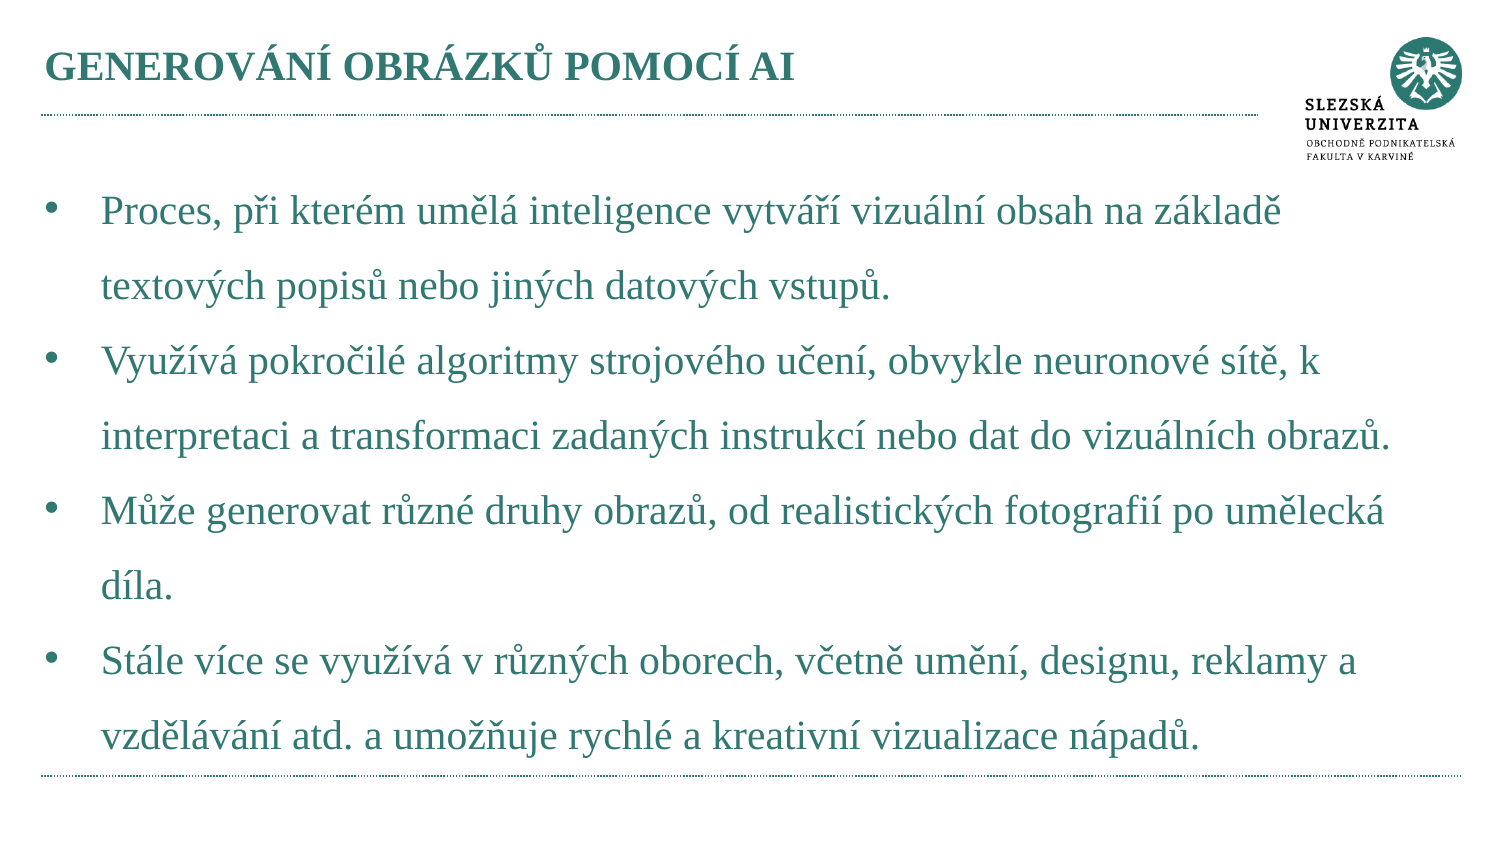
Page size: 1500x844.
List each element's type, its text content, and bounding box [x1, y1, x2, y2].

text_box Proces, při kterém umělá inteligence vytváří vizuální obsah na základě textových popisů nebo jiných datových vstupů. Využívá pokročilé algoritmy strojového učení, obvykle neuronové sítě, k interpretaci a transformaci zadaných instrukcí nebo dat do vizuálních obrazů. Může generovat různé druhy obrazů, od realistických fotografií po umělecká díla. Stále více se využívá v různých oborech, včetně umění, designu, reklamy a vzdělávání atd. a umožňuje rychlé a kreativní vizualizace nápadů. [29, 150, 1424, 766]
title GENEROVÁNÍ OBRÁZKŮ POMOCÍ AI [29, 31, 1306, 115]
picture [1305, 37, 1462, 160]
